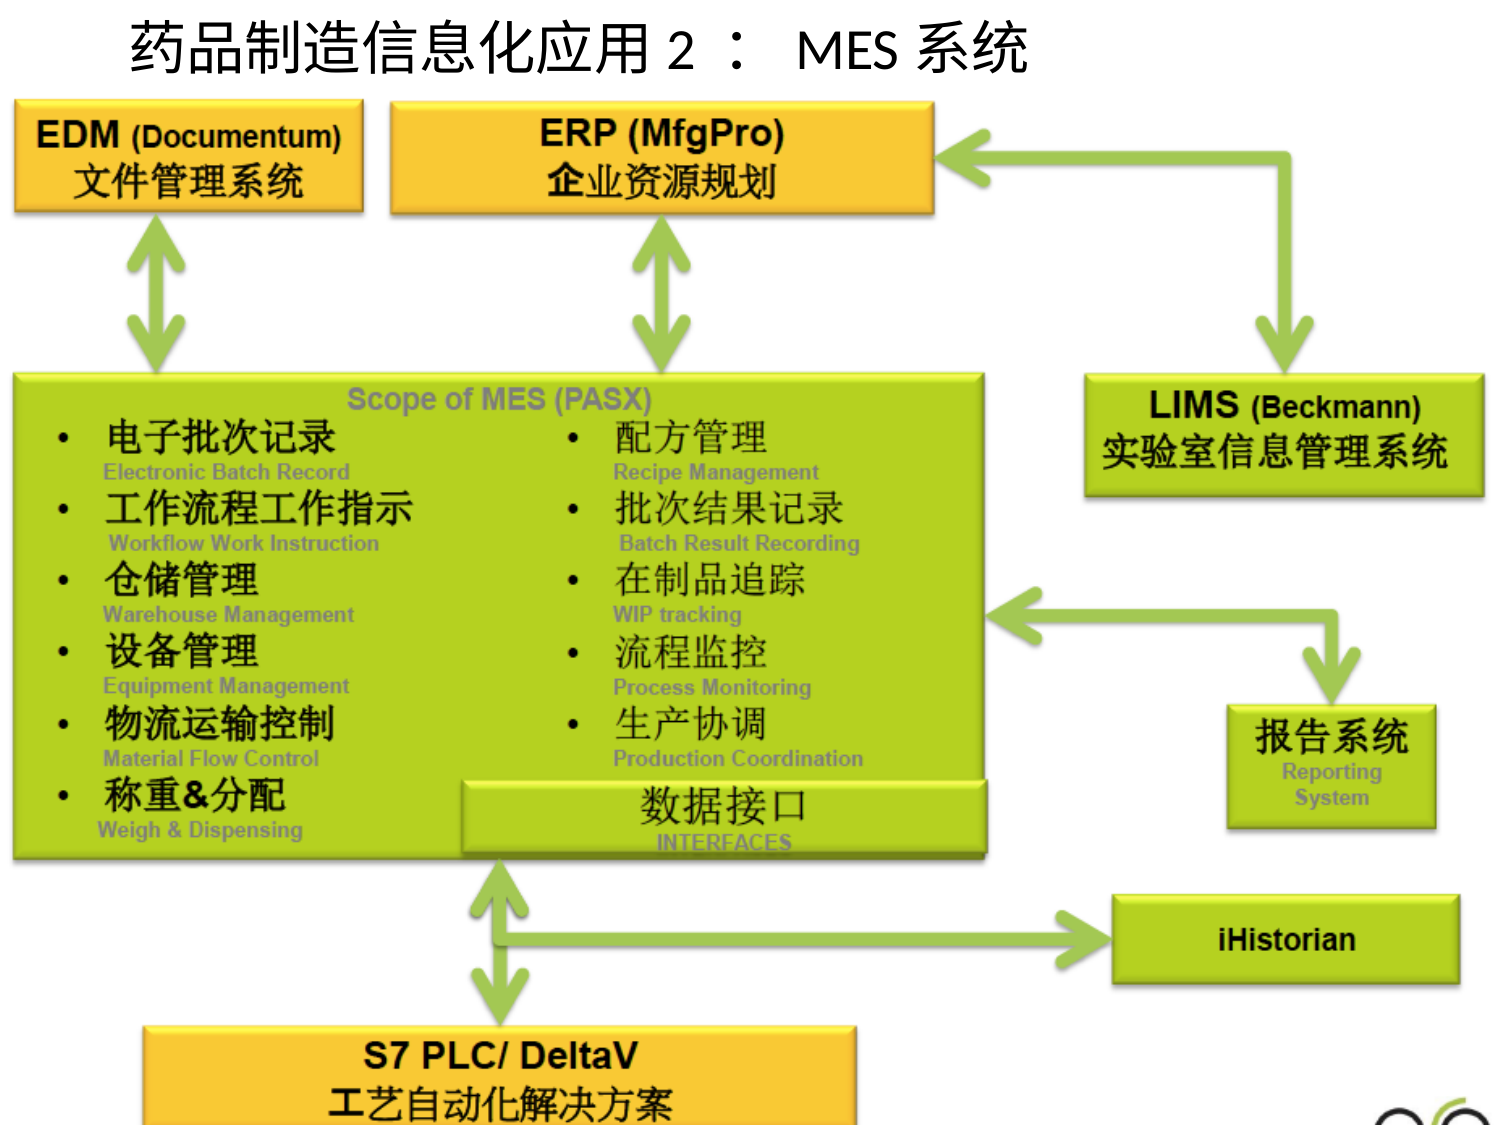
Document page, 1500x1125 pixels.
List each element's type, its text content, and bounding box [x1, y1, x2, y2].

picture [0, 54, 1500, 1125]
text_box 药品制造信息化应用2 ：MES系统 [113, 4, 1045, 52]
